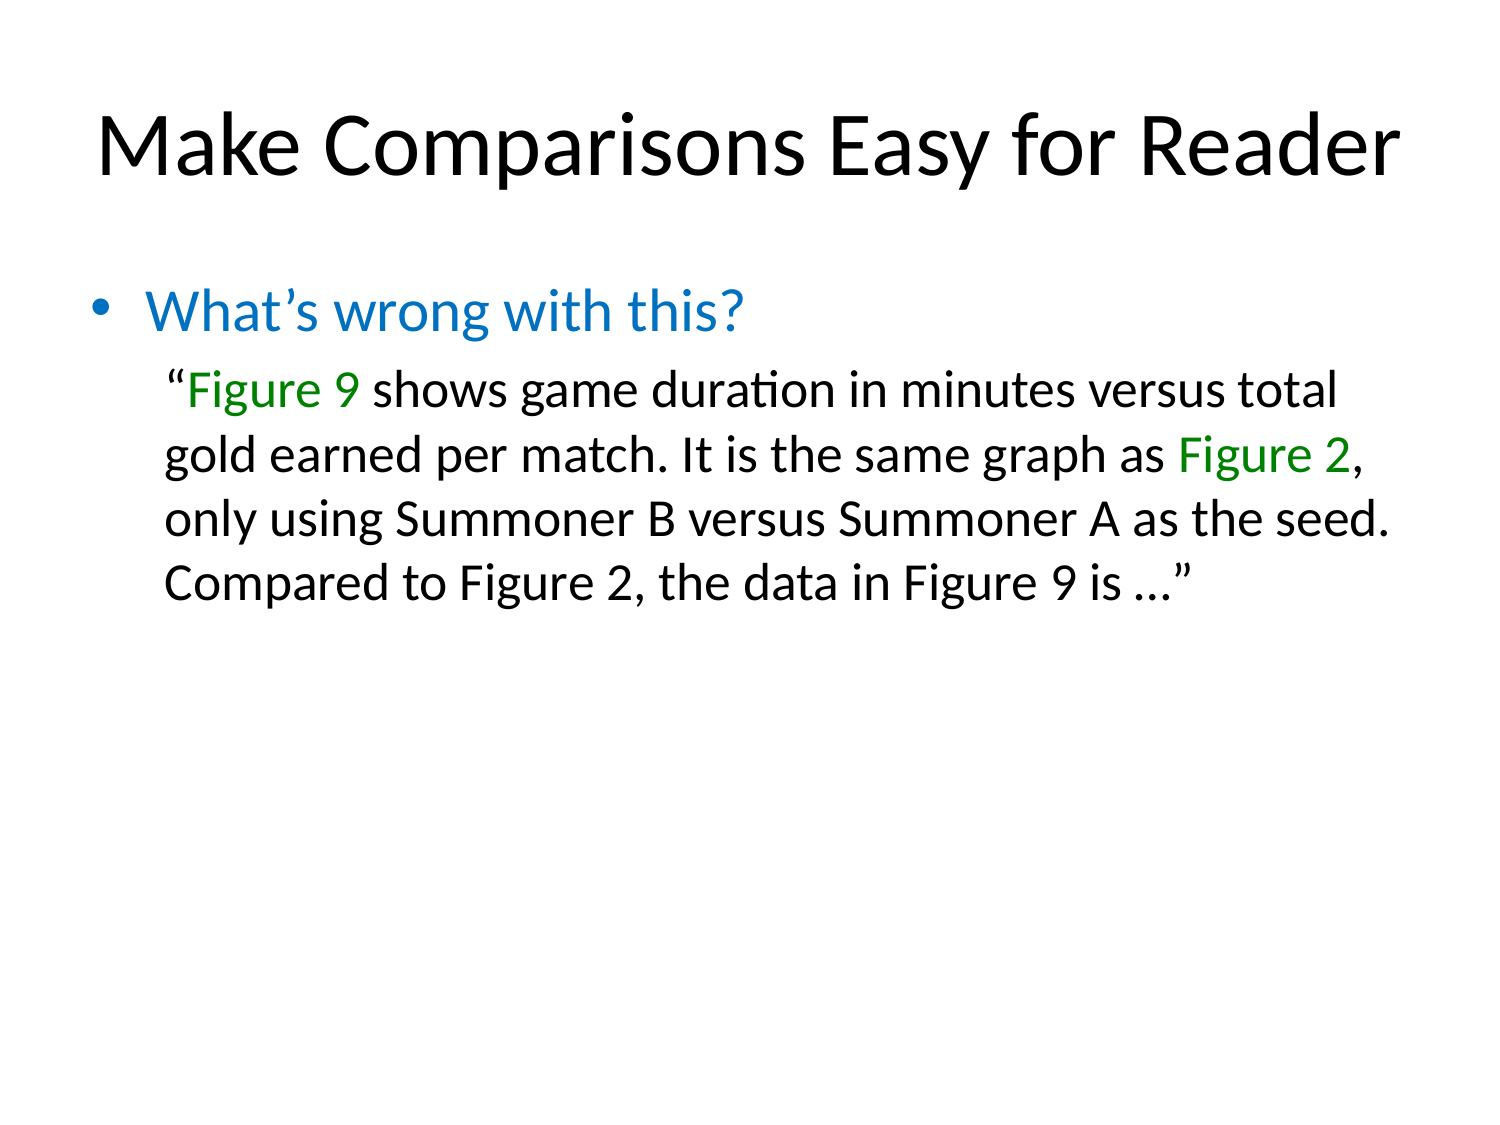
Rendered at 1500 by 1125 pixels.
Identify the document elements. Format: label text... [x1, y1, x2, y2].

title Make Comparisons Easy for Reader [75, 45, 1425, 233]
list What’s wrong with this? “Figure 9 shows game duration in minutes versus total gold earned per match. It is the same graph as Figure 2, only using Summoner B versus Summoner A as the seed. Compared to Figure 2, the data in Figure 9 is …” [75, 262, 1425, 625]
